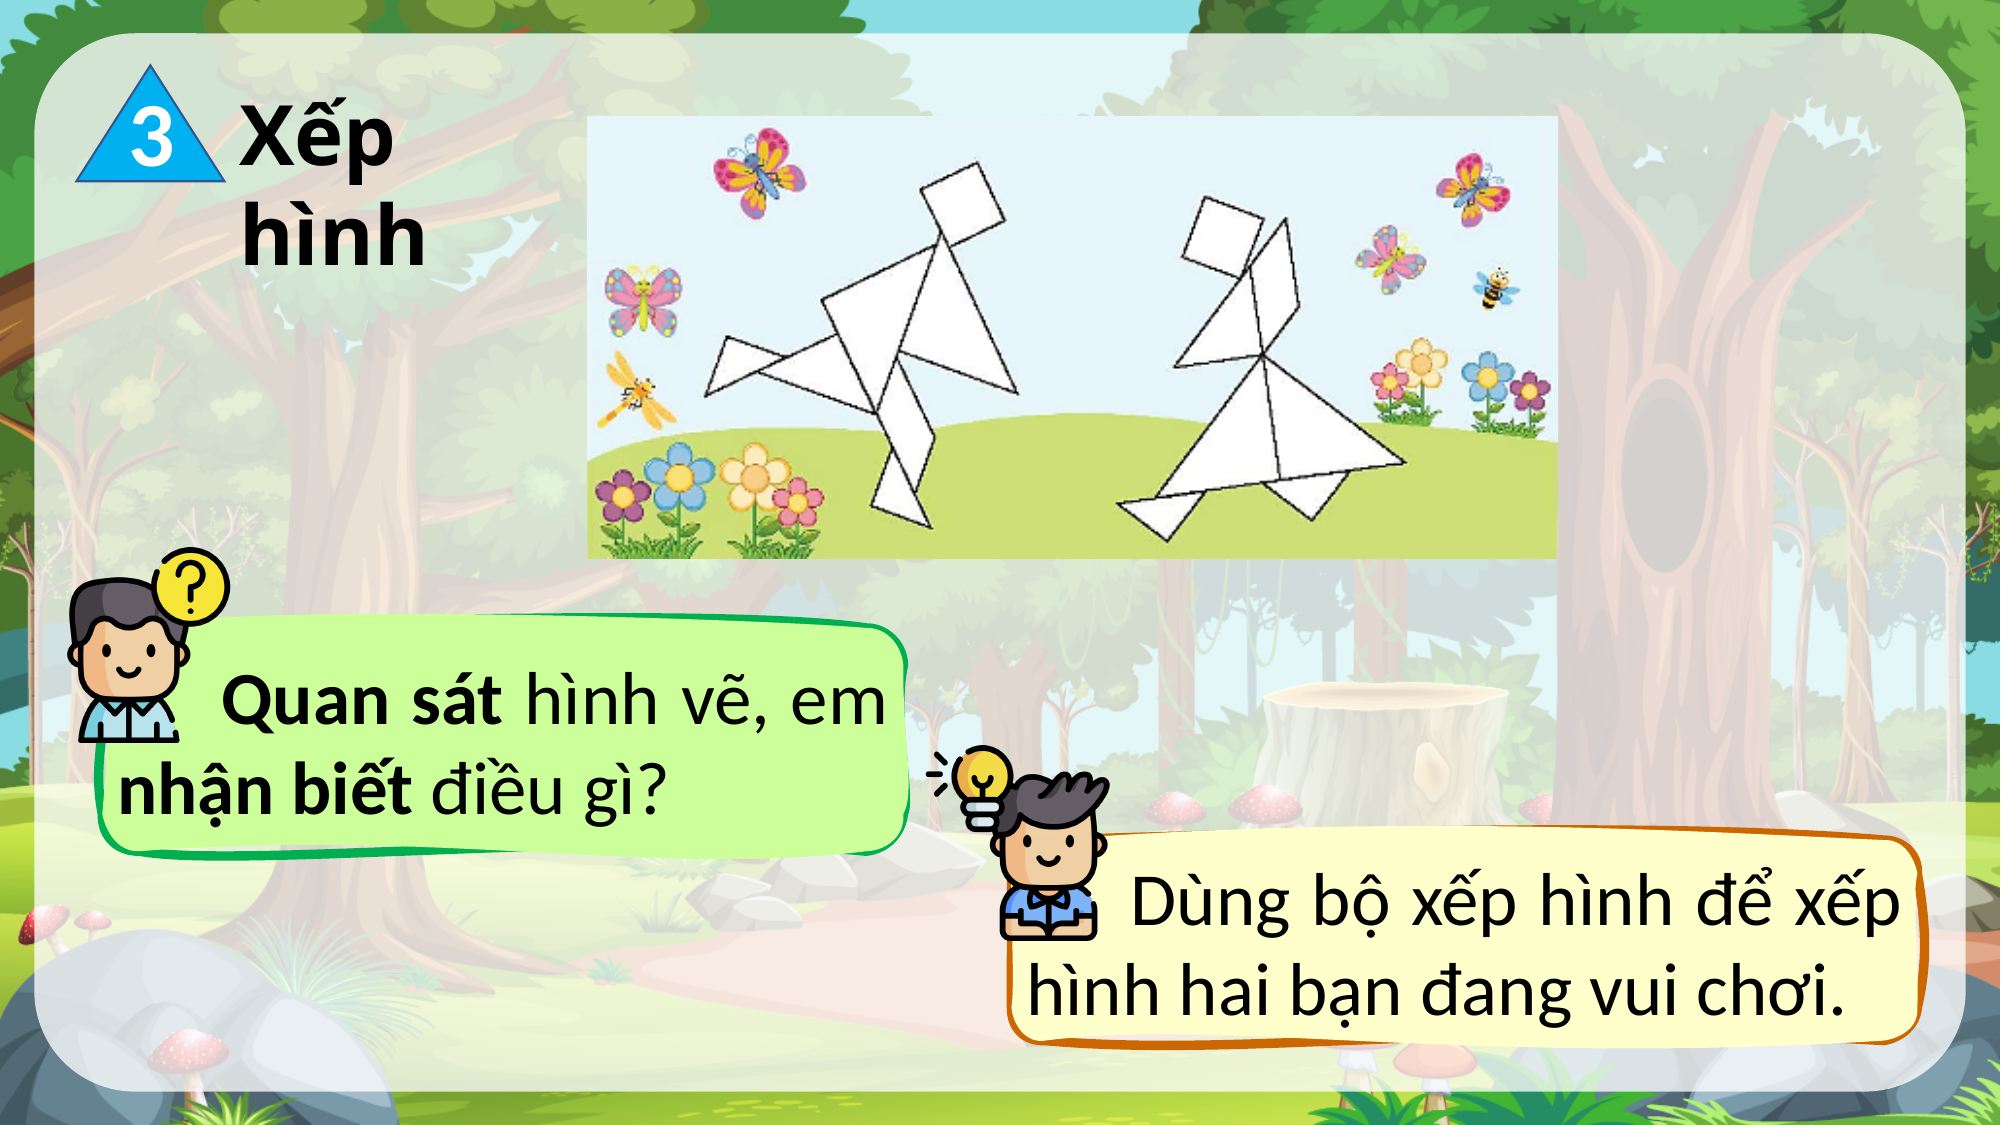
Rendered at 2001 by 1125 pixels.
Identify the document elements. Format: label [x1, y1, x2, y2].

text_box [51, 547, 904, 852]
text_box [920, 745, 1918, 1041]
picture [0, 0, 2000, 1125]
